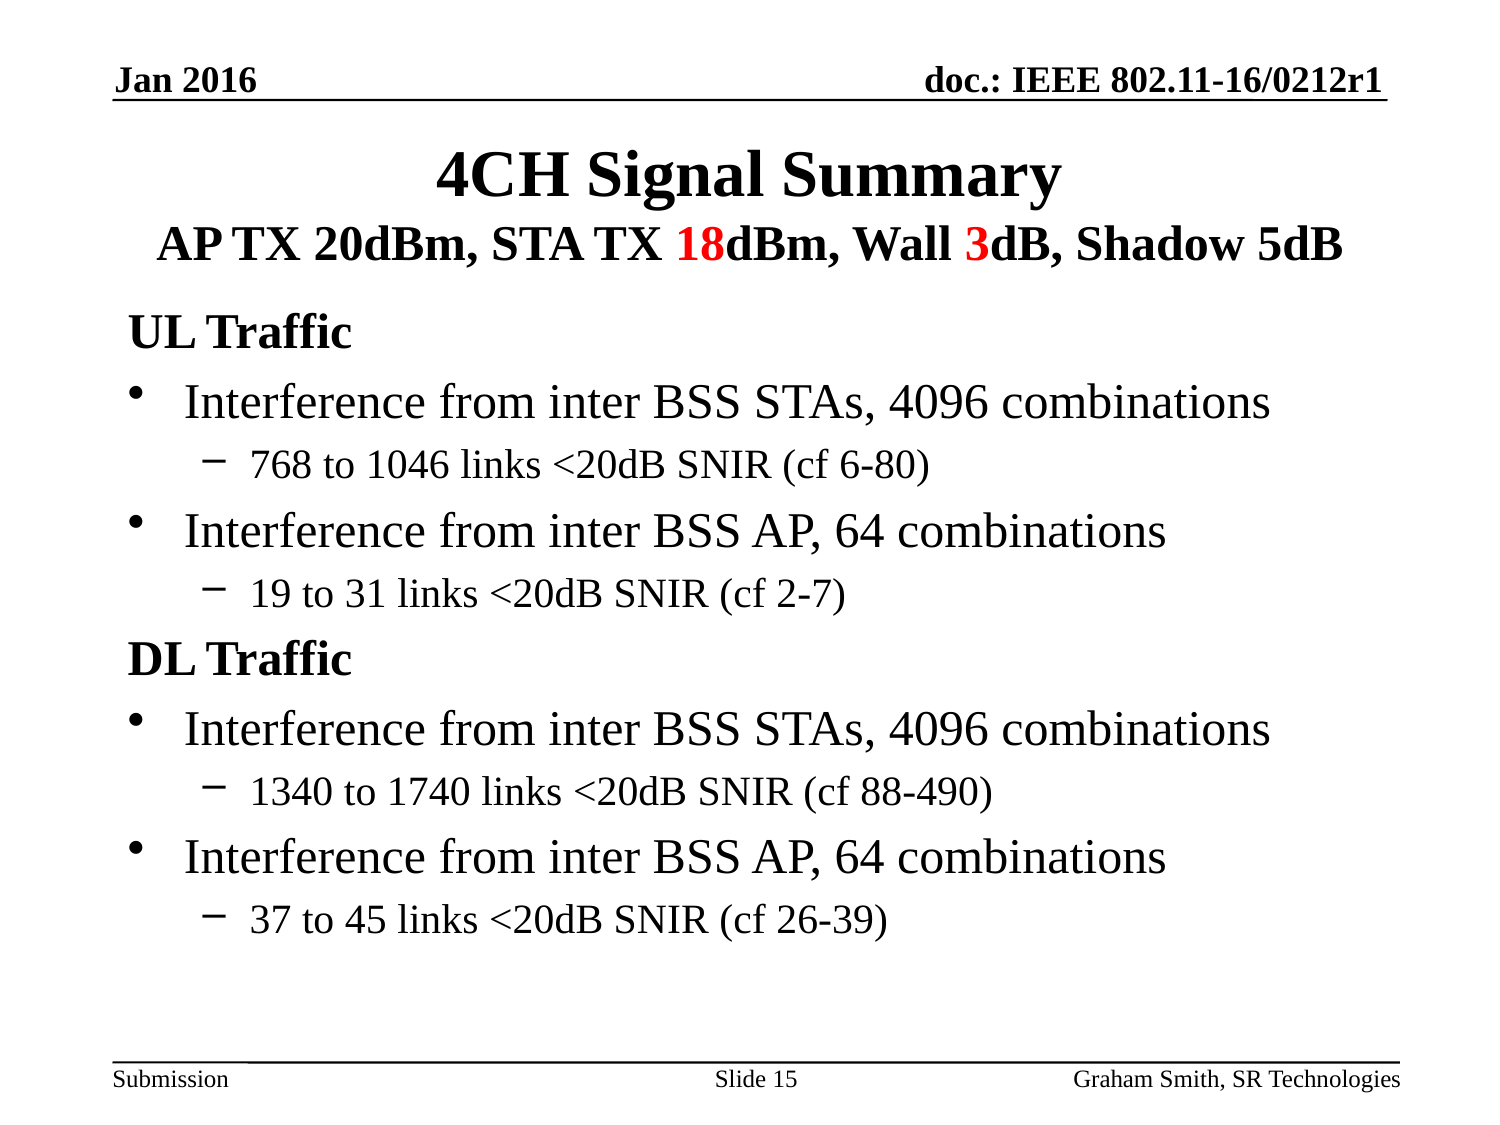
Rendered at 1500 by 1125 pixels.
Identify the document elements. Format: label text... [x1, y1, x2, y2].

title 4CH Signal Summary AP TX 20dBm, STA TX 18dBm, Wall 3dB, Shadow 5dB [112, 112, 1388, 288]
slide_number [114, 54, 286, 101]
list UL Traffic Interference from inter BSS STAs, 4096 combinations 768 to 1046 links <20dB SNIR (cf 6-80) Interference from inter BSS AP, 64 combinations 19 to 31 links <20dB SNIR (cf 2-7) DL Traffic Interference from inter BSS STAs, 4096 combinations 1340 to 1740 links <20dB SNIR (cf 88-490) Interference from inter BSS AP, 64 combinations 37 to 45 links <20dB SNIR (cf 26-39) [112, 291, 1388, 1029]
slide_number Slide 15 [712, 1061, 800, 1093]
footer Graham Smith, SR Technologies [1069, 1061, 1402, 1093]
